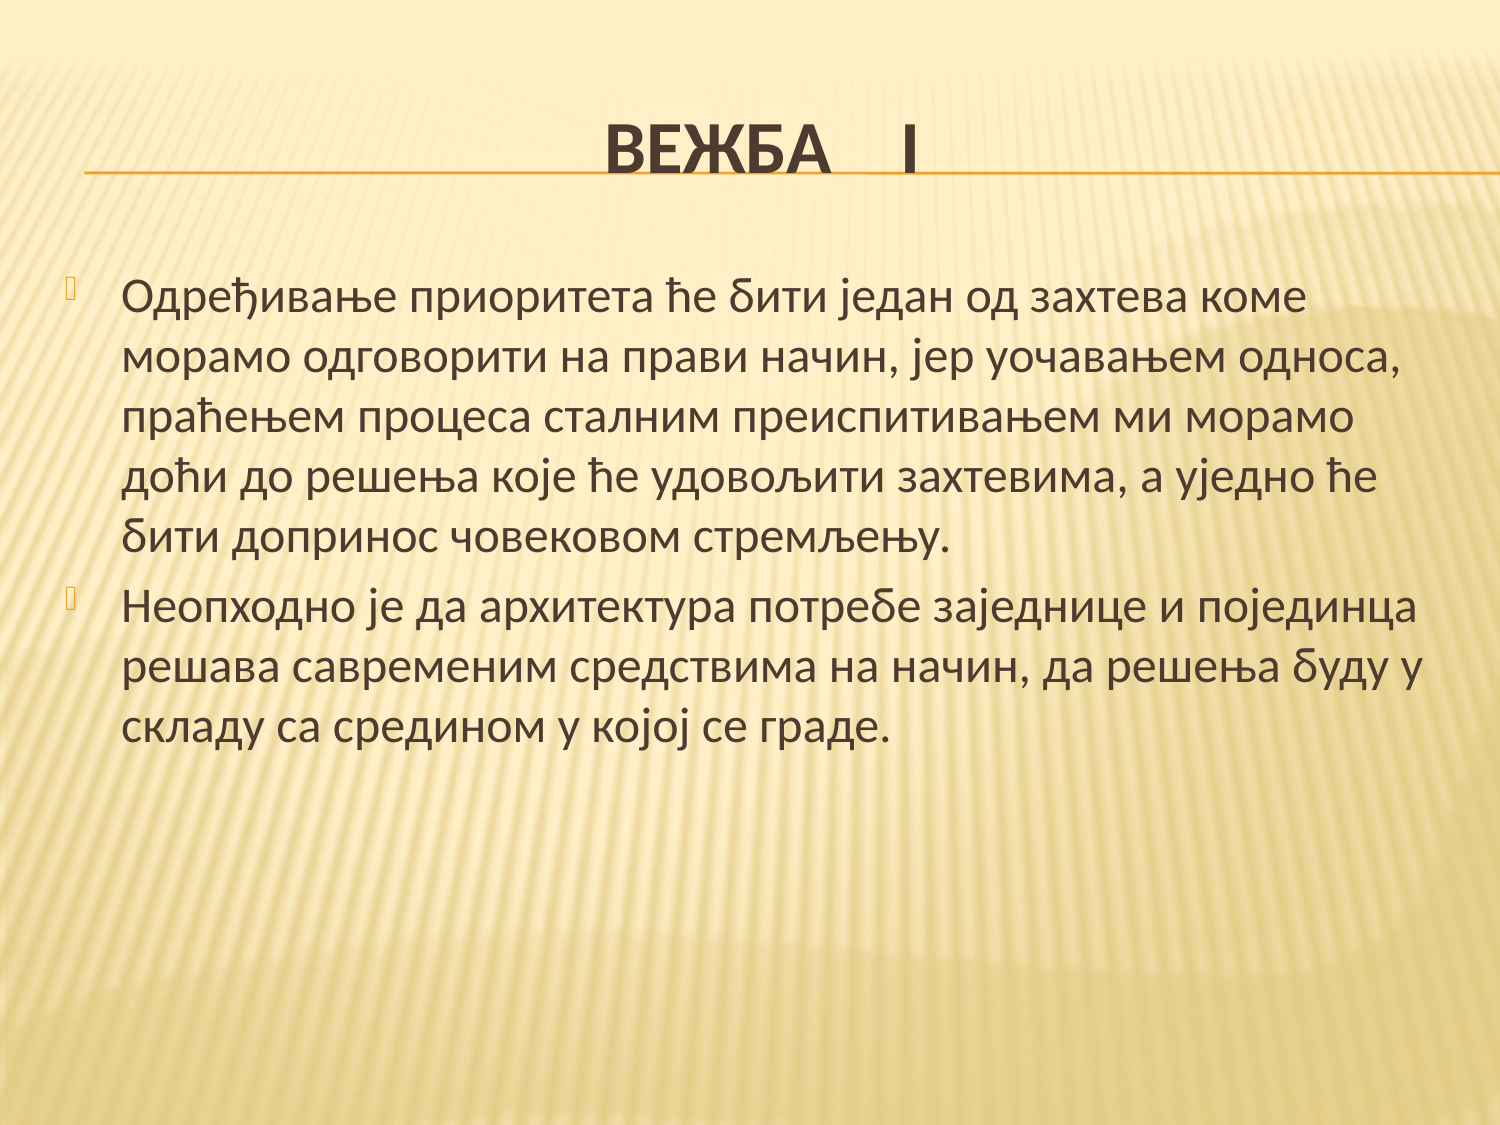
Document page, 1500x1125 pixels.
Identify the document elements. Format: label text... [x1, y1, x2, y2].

title ВЕЖБА I [50, 75, 1475, 213]
list Одређивање приоритета ће бити један од захтева коме морамо одговорити на прави начин, јер уочавањем односа, праћењем процеса сталним преиспитивањем ми морамо доћи до решења које ће удовољити захтевима, а уједно ће бити допринос човековом стремљењу. Неопходно је да архитектура потребе заједнице и појединца решава савременим средствима на начин, да решења буду у складу са средином у којој се граде. [50, 254, 1475, 998]
